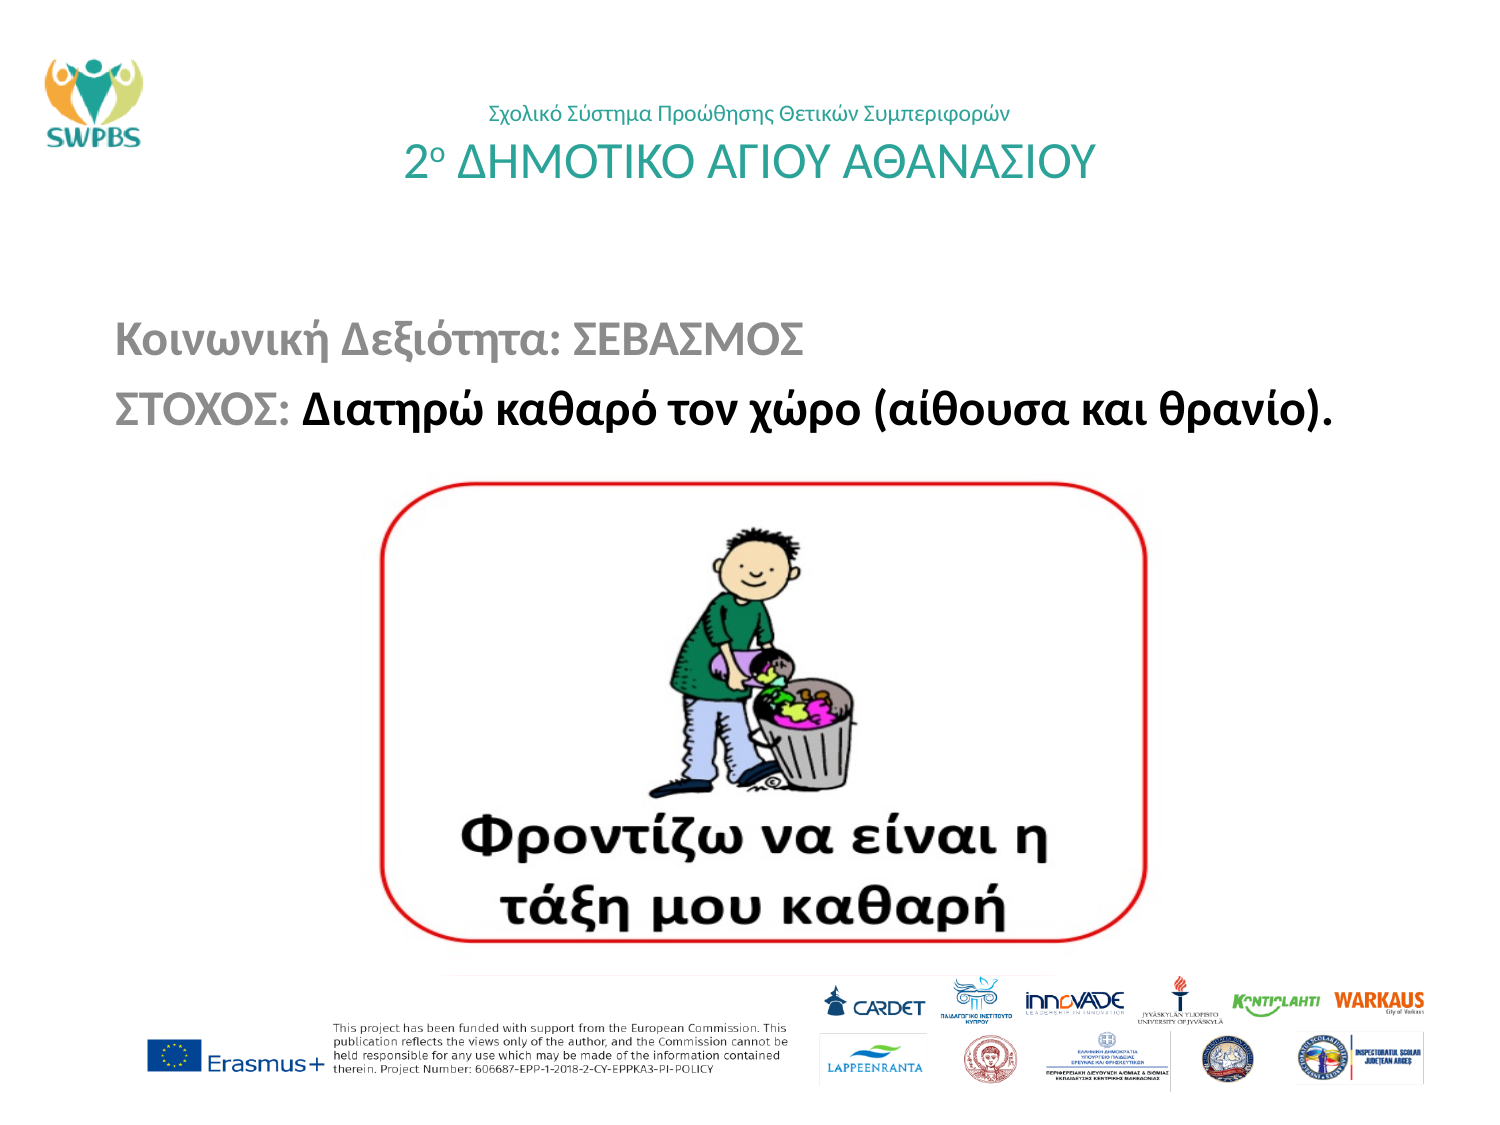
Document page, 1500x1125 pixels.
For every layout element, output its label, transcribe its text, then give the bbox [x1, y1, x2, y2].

picture [29, 42, 160, 162]
subtitle Κοινωνική Δεξιότητα: ΣΕΒΑΣΜΟΣ ΣΤΟΧΟΣ: Διατηρώ καθαρό τον χώρο (αίθουσα και θρανίο). [100, 208, 1376, 965]
title Σχολικό Σύστημα Προώθησης Θετικών Συμπεριφορών 2ο ΔΗΜΟΤΙΚΟ ΑΓΙΟΥ ΑΘΑΝΑΣΙΟΥ [112, 90, 1388, 197]
picture [147, 455, 1424, 1092]
